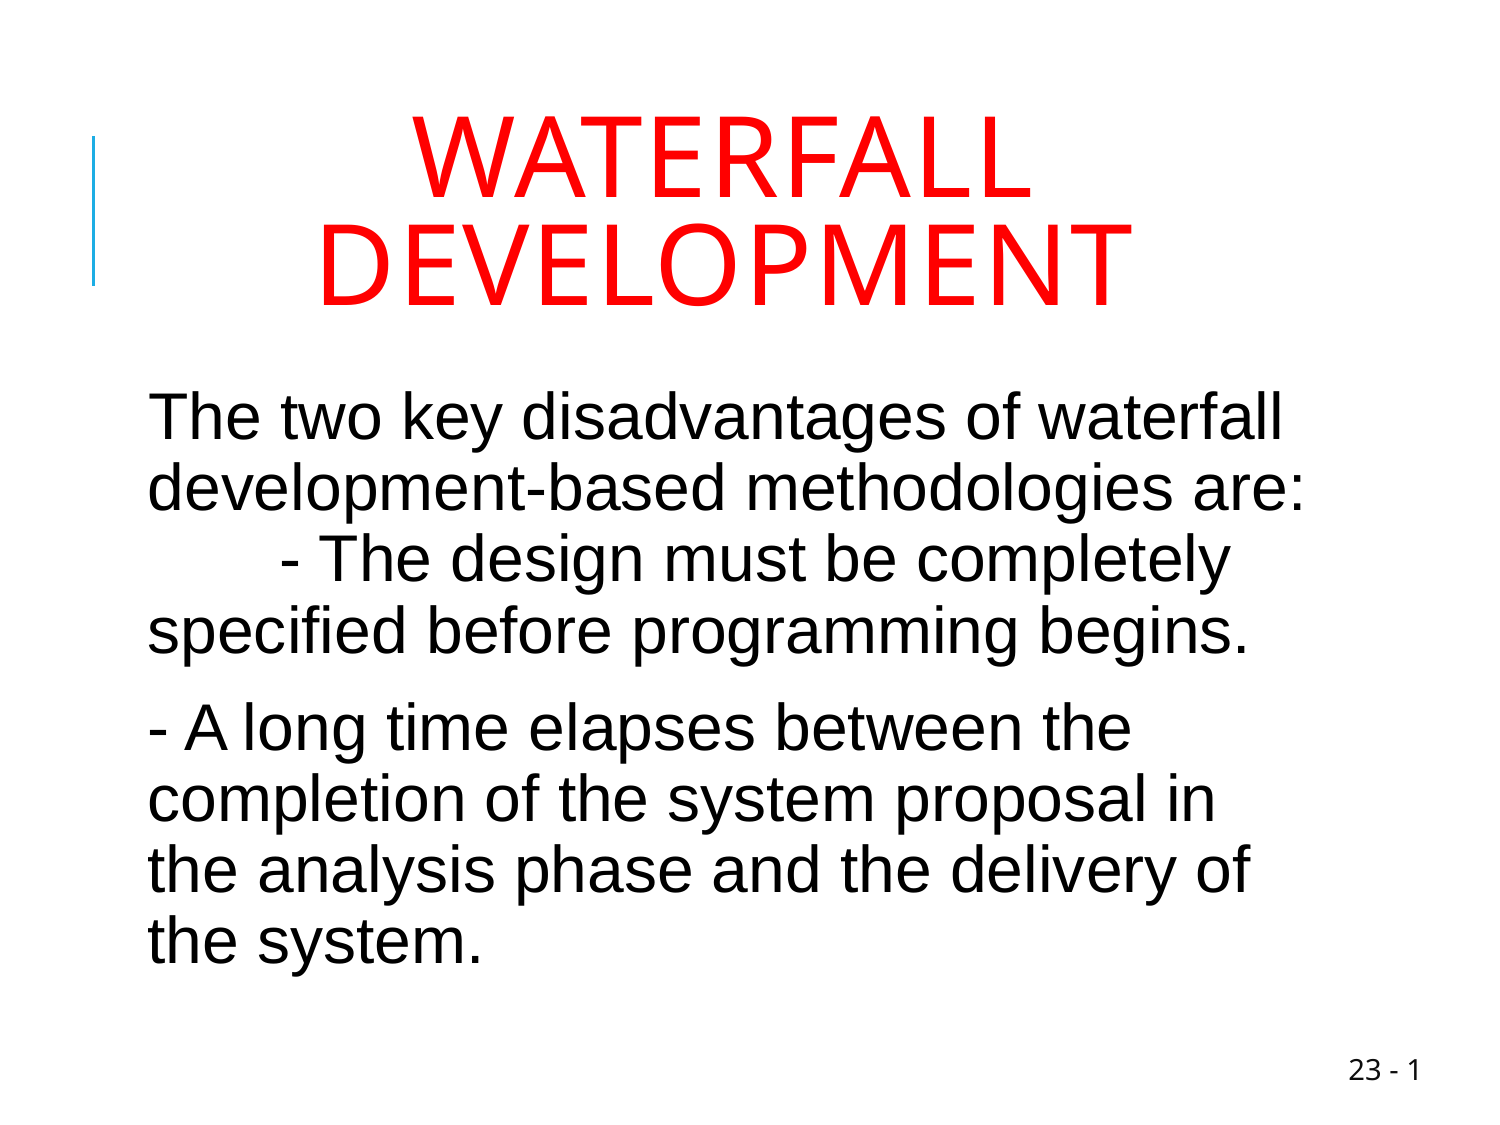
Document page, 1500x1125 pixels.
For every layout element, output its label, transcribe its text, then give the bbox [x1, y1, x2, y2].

title Waterfall Development [126, 96, 1322, 342]
slide_number 1 - 23 [1333, 1061, 1454, 1107]
list The two key disadvantages of waterfall development-based methodologies are: - The design must be completely specified before programming begins. - A long time elapses between the completion of the system proposal in the analysis phase and the delivery of the system. [126, 375, 1322, 1035]
